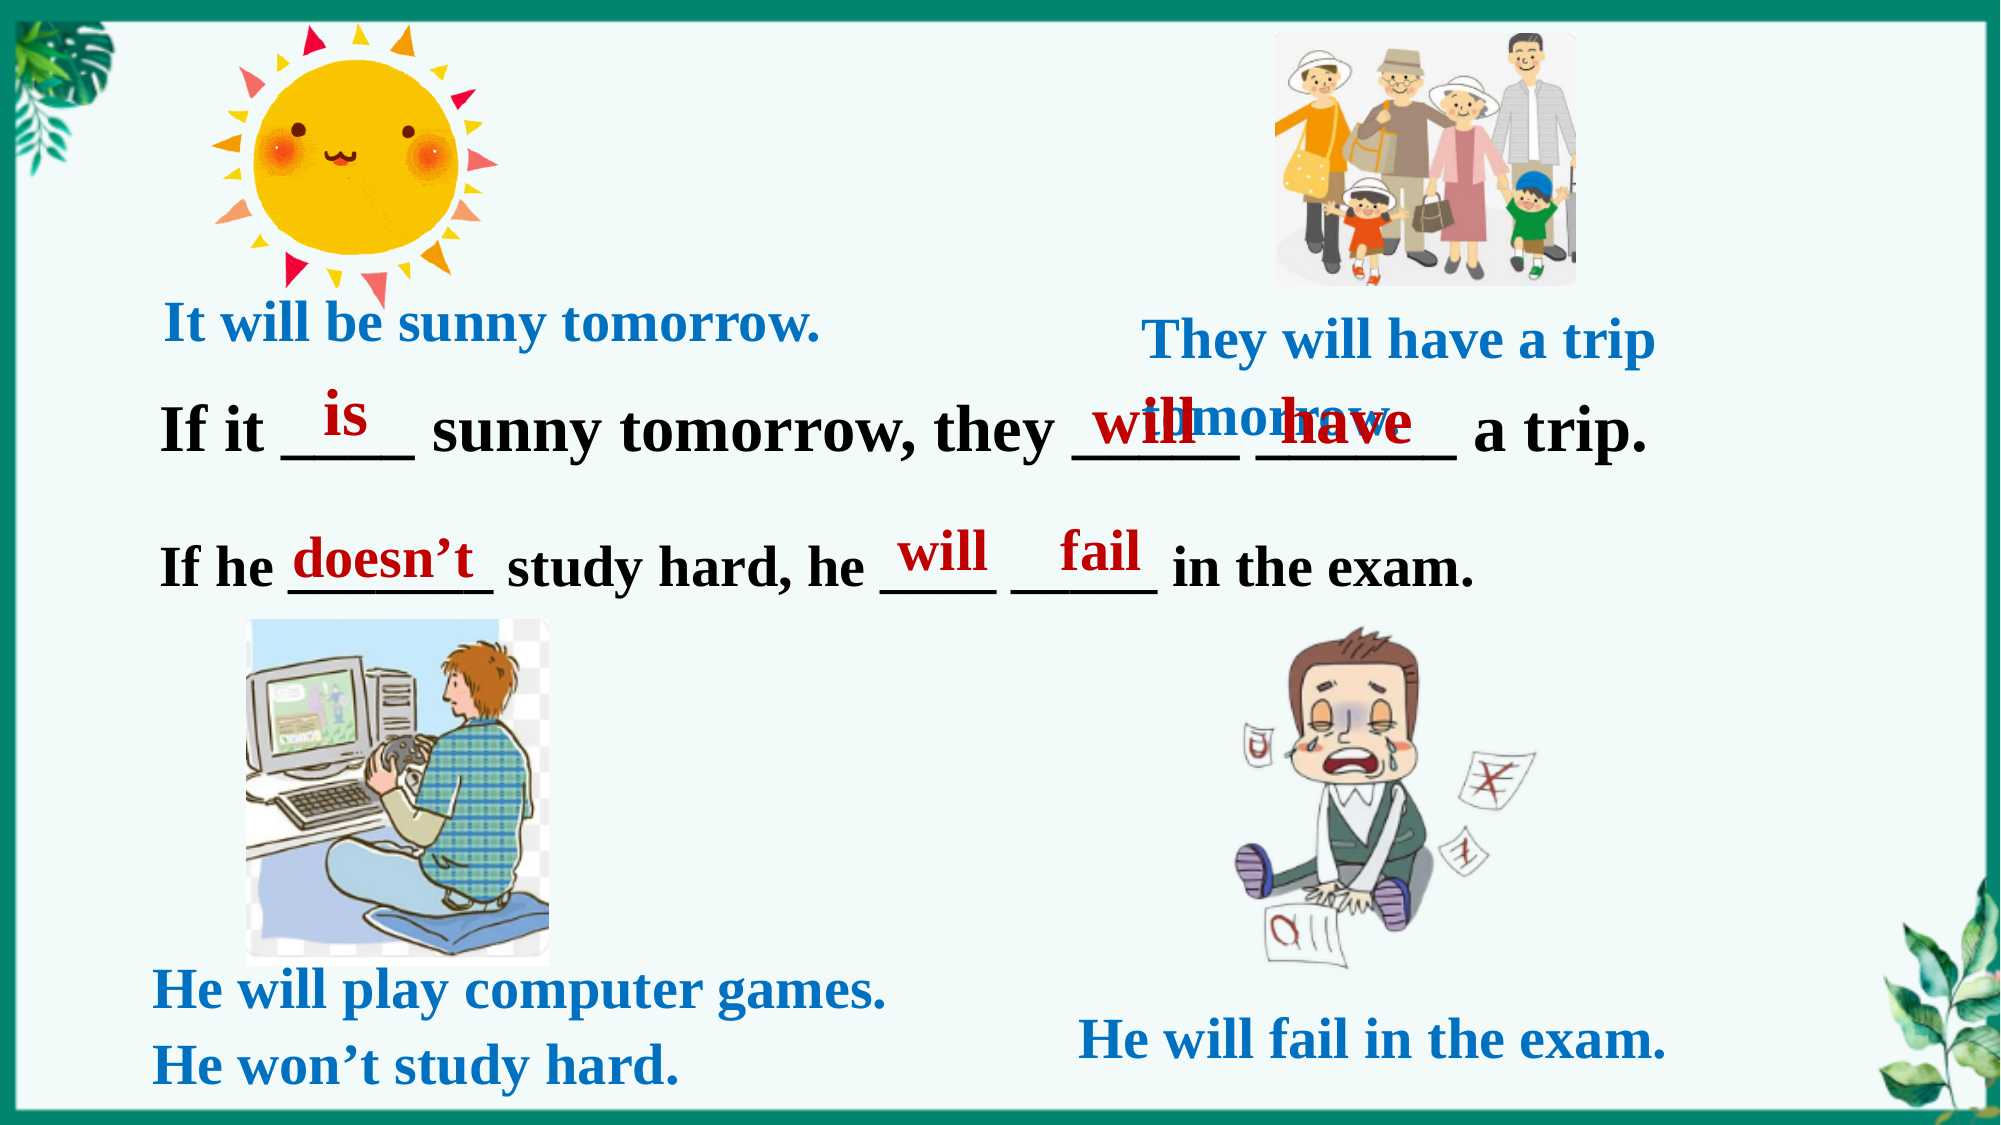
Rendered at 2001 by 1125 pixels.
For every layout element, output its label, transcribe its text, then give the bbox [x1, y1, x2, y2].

picture [0, 0, 2001, 1125]
text_box will have [1078, 369, 1471, 464]
text_box It will be sunny tomorrow. [148, 268, 892, 361]
text_box will fail [883, 504, 1276, 590]
text_box They will have a trip tomorrow. [1127, 285, 1936, 455]
text_box is [308, 361, 458, 456]
text_box He will fail in the exam. [1063, 982, 1837, 1078]
text_box If he _______ study hard, he ____ _____ in the exam. [144, 507, 1909, 606]
text_box He will play computer games. He won’t study hard. [137, 955, 904, 1104]
text_box doesn’t [277, 511, 549, 597]
text_box If it ____ sunny tomorrow, they _____ ______ a trip. [144, 361, 1909, 472]
